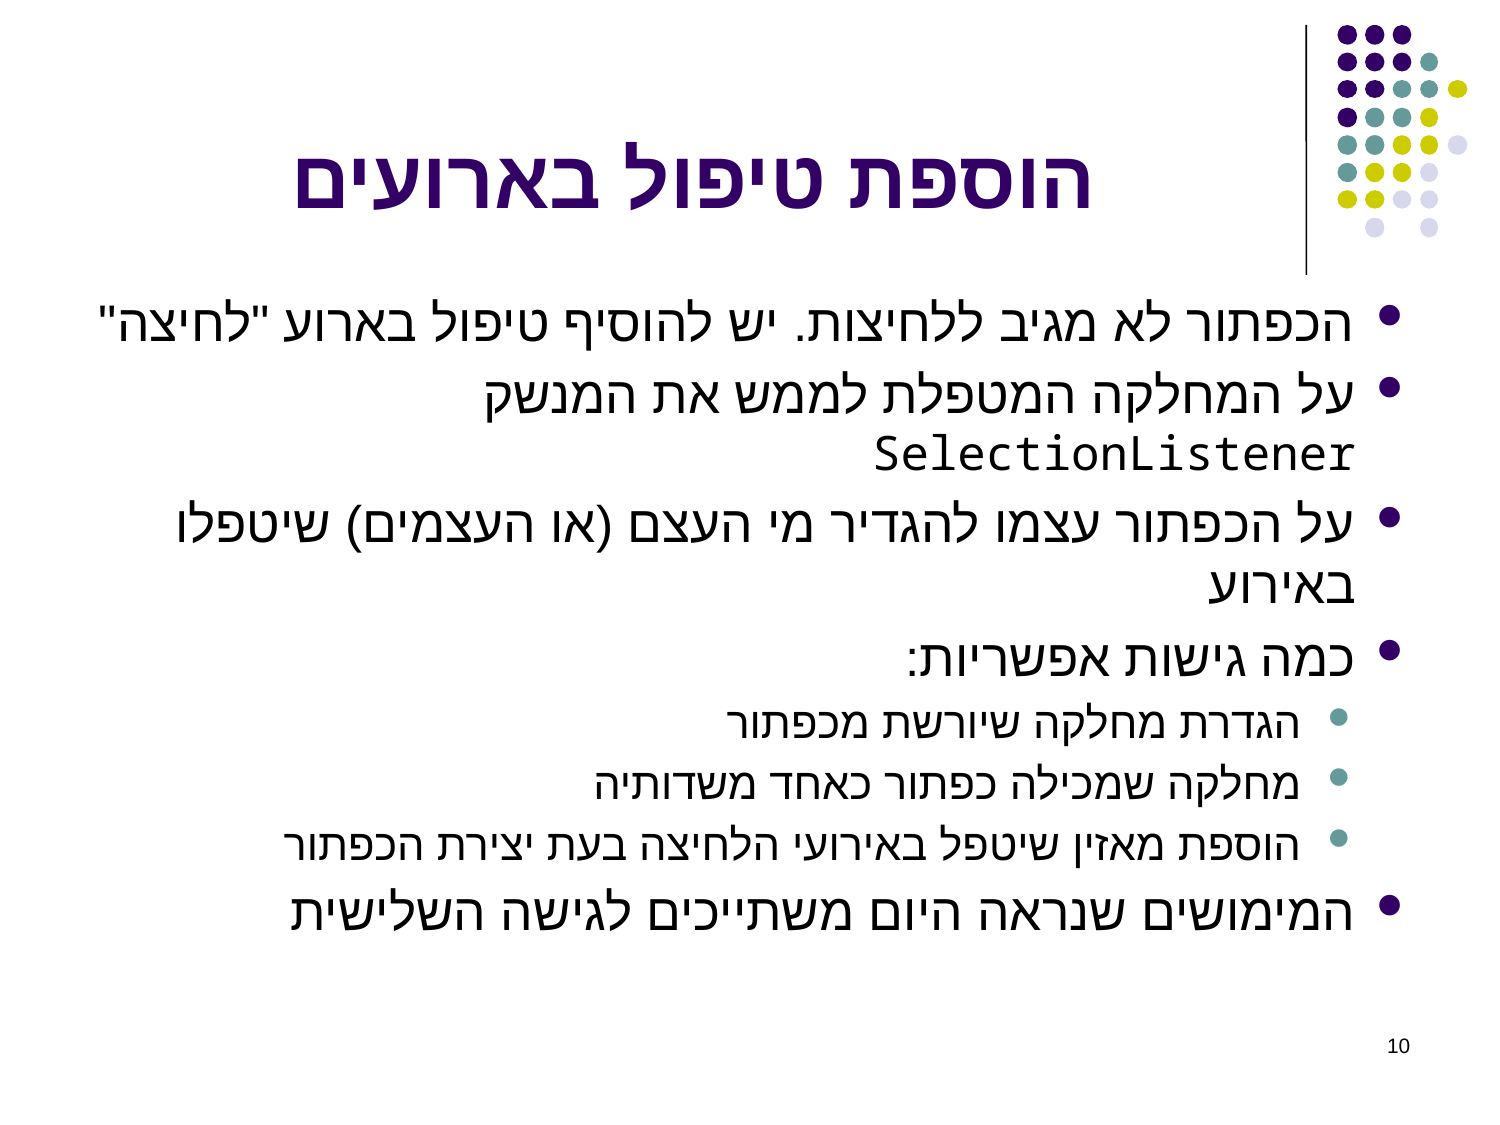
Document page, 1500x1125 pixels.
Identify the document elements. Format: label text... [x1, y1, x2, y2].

list הכפתור לא מגיב ללחיצות. יש להוסיף טיפול בארוע "לחיצה" על המחלקה המטפלת לממש את המנשק SelectionListener על הכפתור עצמו להגדיר מי העצם (או העצמים) שיטפלו באירוע כמה גישות אפשריות: הגדרת מחלקה שיורשת מכפתור מחלקה שמכילה כפתור כאחד משדותיה הוספת מאזין שיטפל באירועי הלחיצה בעת יצירת הכפתור המימושים שנראה היום משתייכים לגישה השלישית [74, 281, 1426, 1006]
title הוספת טיפול בארועים [74, 19, 1313, 233]
slide_number 10 [1074, 1024, 1426, 1101]
